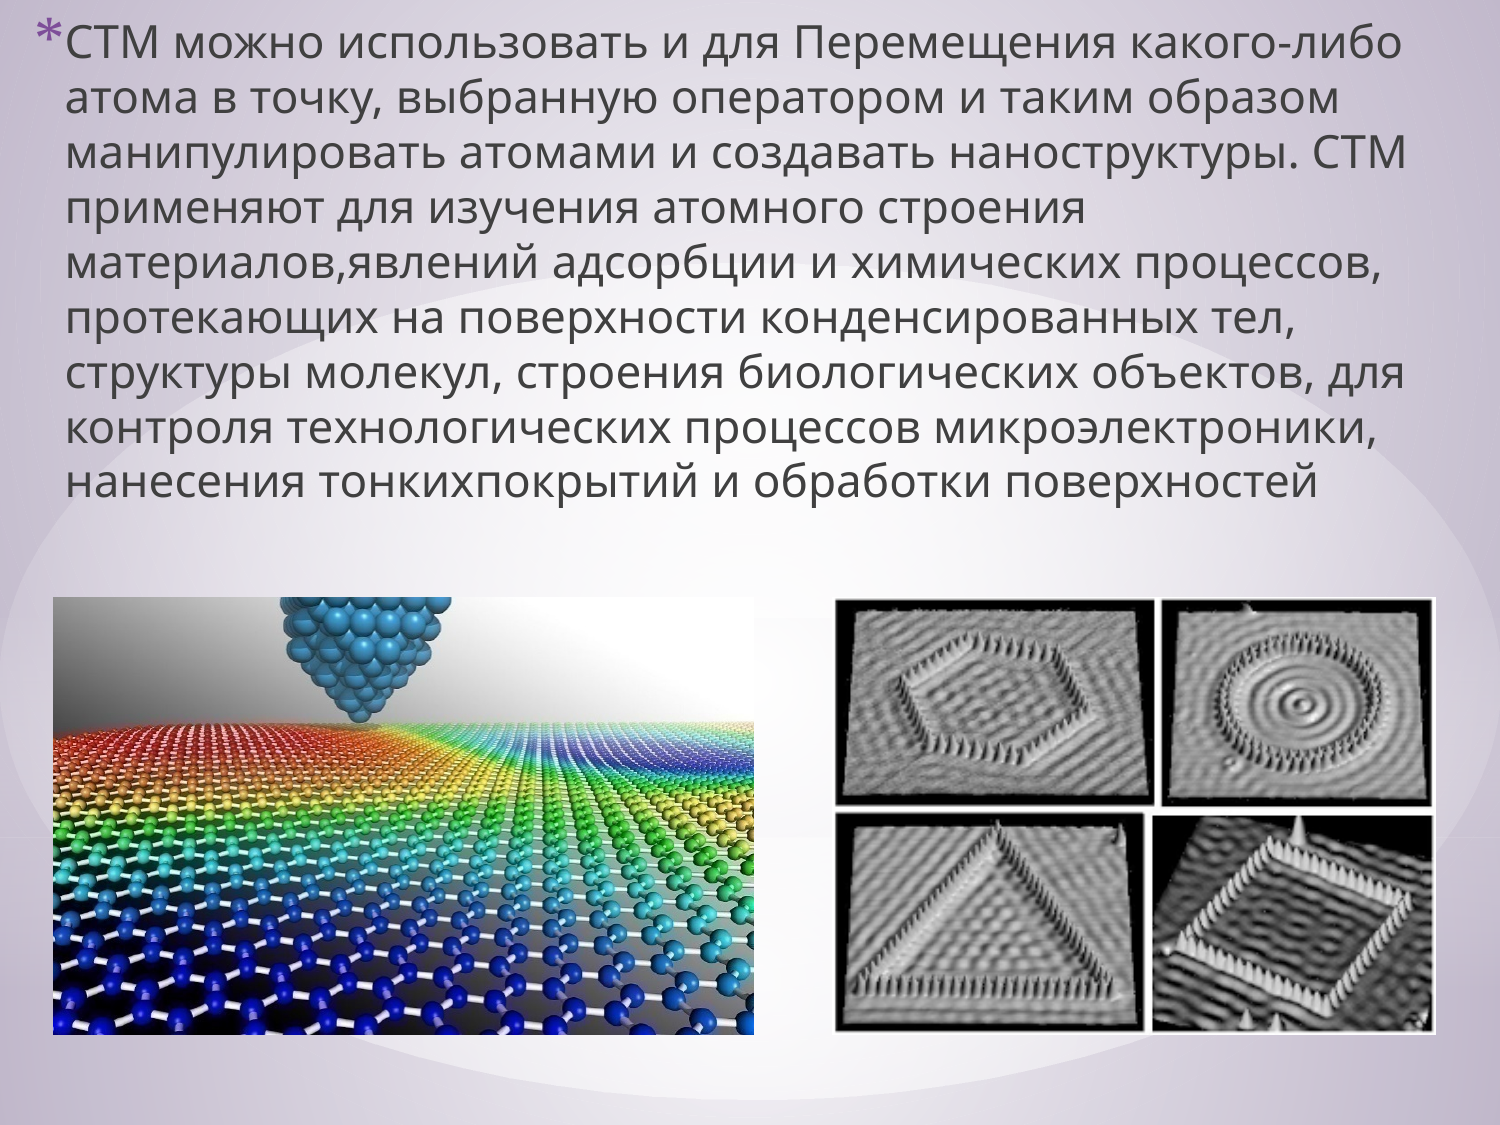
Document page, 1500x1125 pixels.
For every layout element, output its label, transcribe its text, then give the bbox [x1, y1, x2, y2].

picture [832, 597, 1436, 1036]
list СТМ можно использовать и для Перемещения какого-либо атома в точку, выбранную оператором и таким образом манипулировать атомами и создавать наноструктуры. СТМ применяют для изучения атомного строения материалов,явлений адсорбции и химических процессов, протекающих на поверхности конденсированных тел, структуры молекул, строения биологических объектов, для контроля технологических процессов микроэлектроники, нанесения тонкихпокрытий и обработки поверхностей [12, 5, 1500, 1125]
picture [52, 597, 754, 1036]
